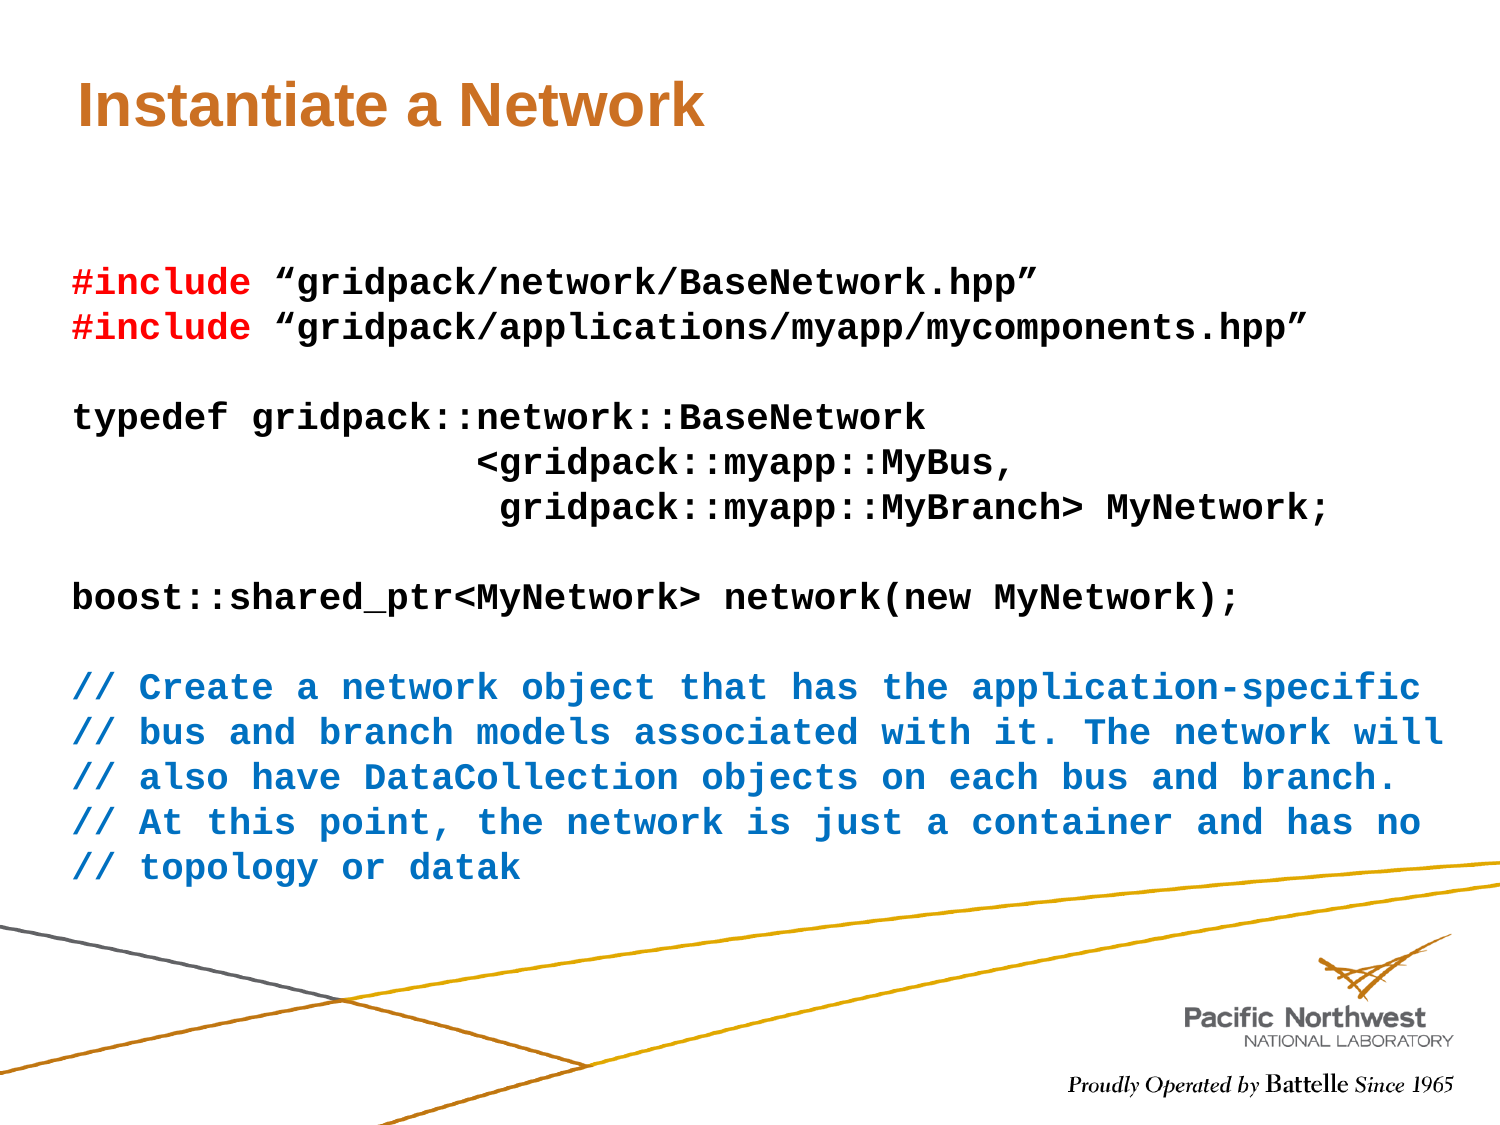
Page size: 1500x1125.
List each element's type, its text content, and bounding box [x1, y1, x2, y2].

title Instantiate a Network [77, 75, 1424, 238]
picture [0, 843, 1500, 1125]
text_box #include “gridpack/network/BaseNetwork.hpp” #include “gridpack/applications/myapp/mycomponents.hpp” typedef gridpack::network::BaseNetwork <gridpack::myapp::MyBus, gridpack::myapp::MyBranch> MyNetwork; boost::shared_ptr<MyNetwork> network(new MyNetwork); // Create a network object that has the application-specific // bus and branch models associated with it. The network will // also have DataCollection objects on each bus and branch. // At this point, the network is just a container and has no // topology or datak [56, 249, 1459, 895]
